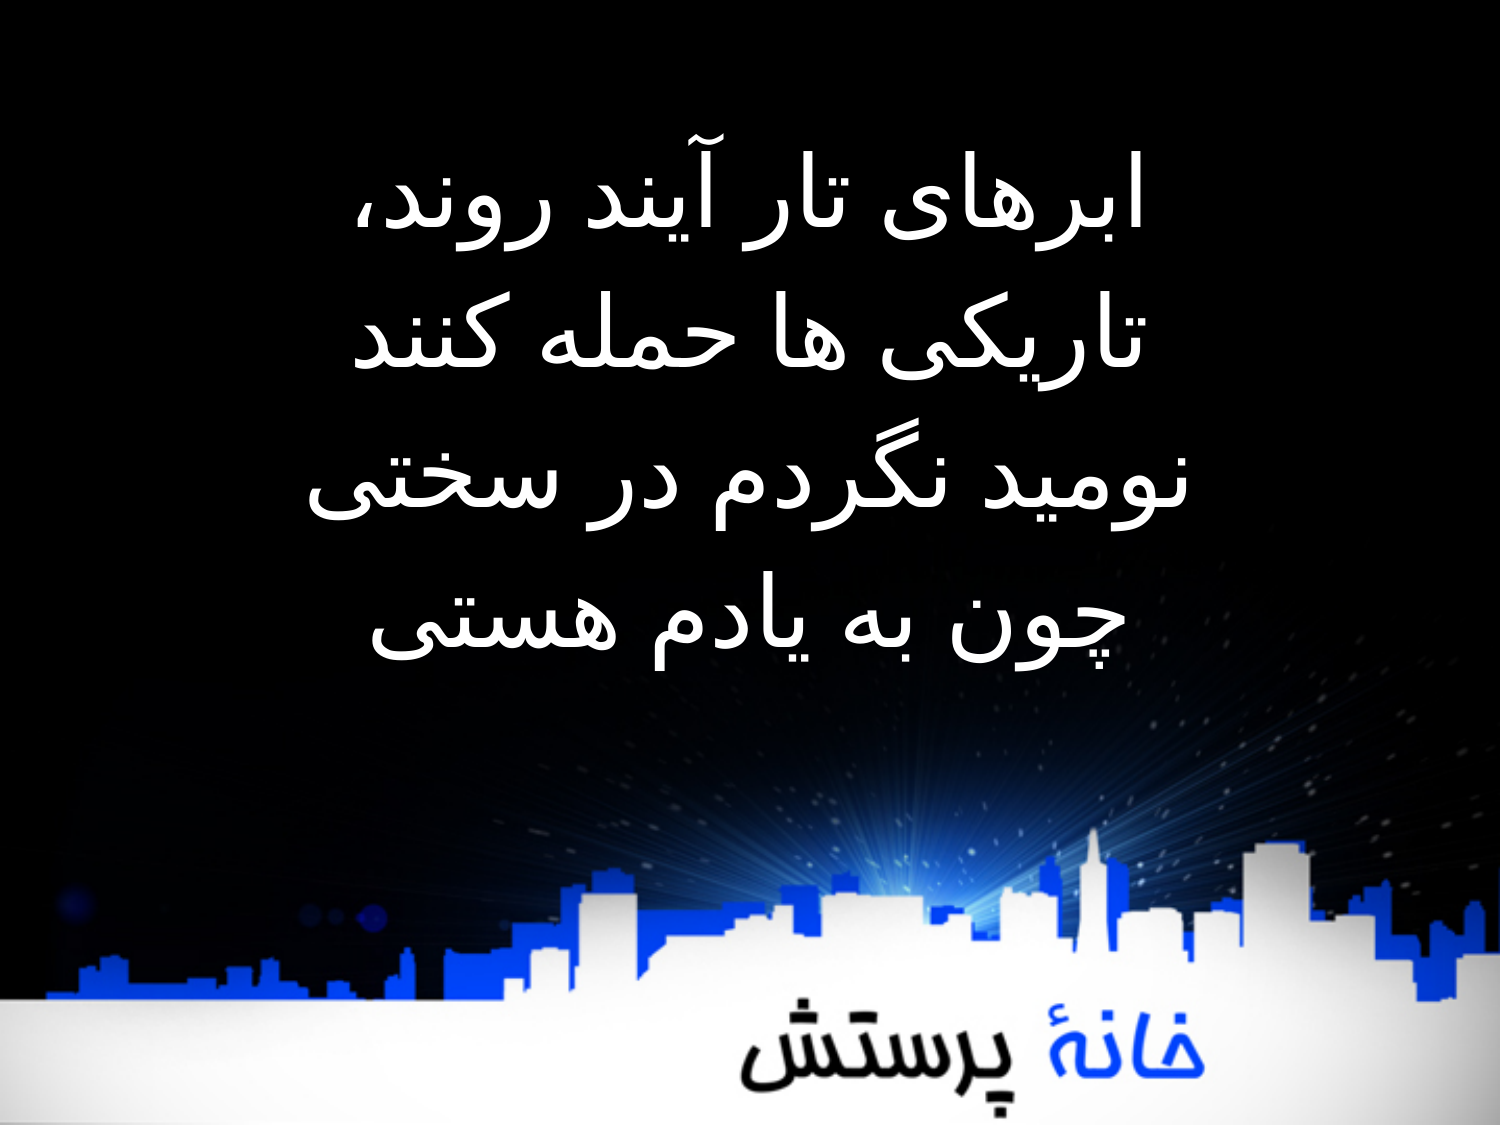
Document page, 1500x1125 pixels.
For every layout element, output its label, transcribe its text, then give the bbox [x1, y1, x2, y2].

list ابرهای تار آیند روند، تاریکی ها حمله کنند نومید نگردم در سختی چون به یادم هستی [75, 120, 1425, 863]
picture [0, 0, 1500, 1125]
